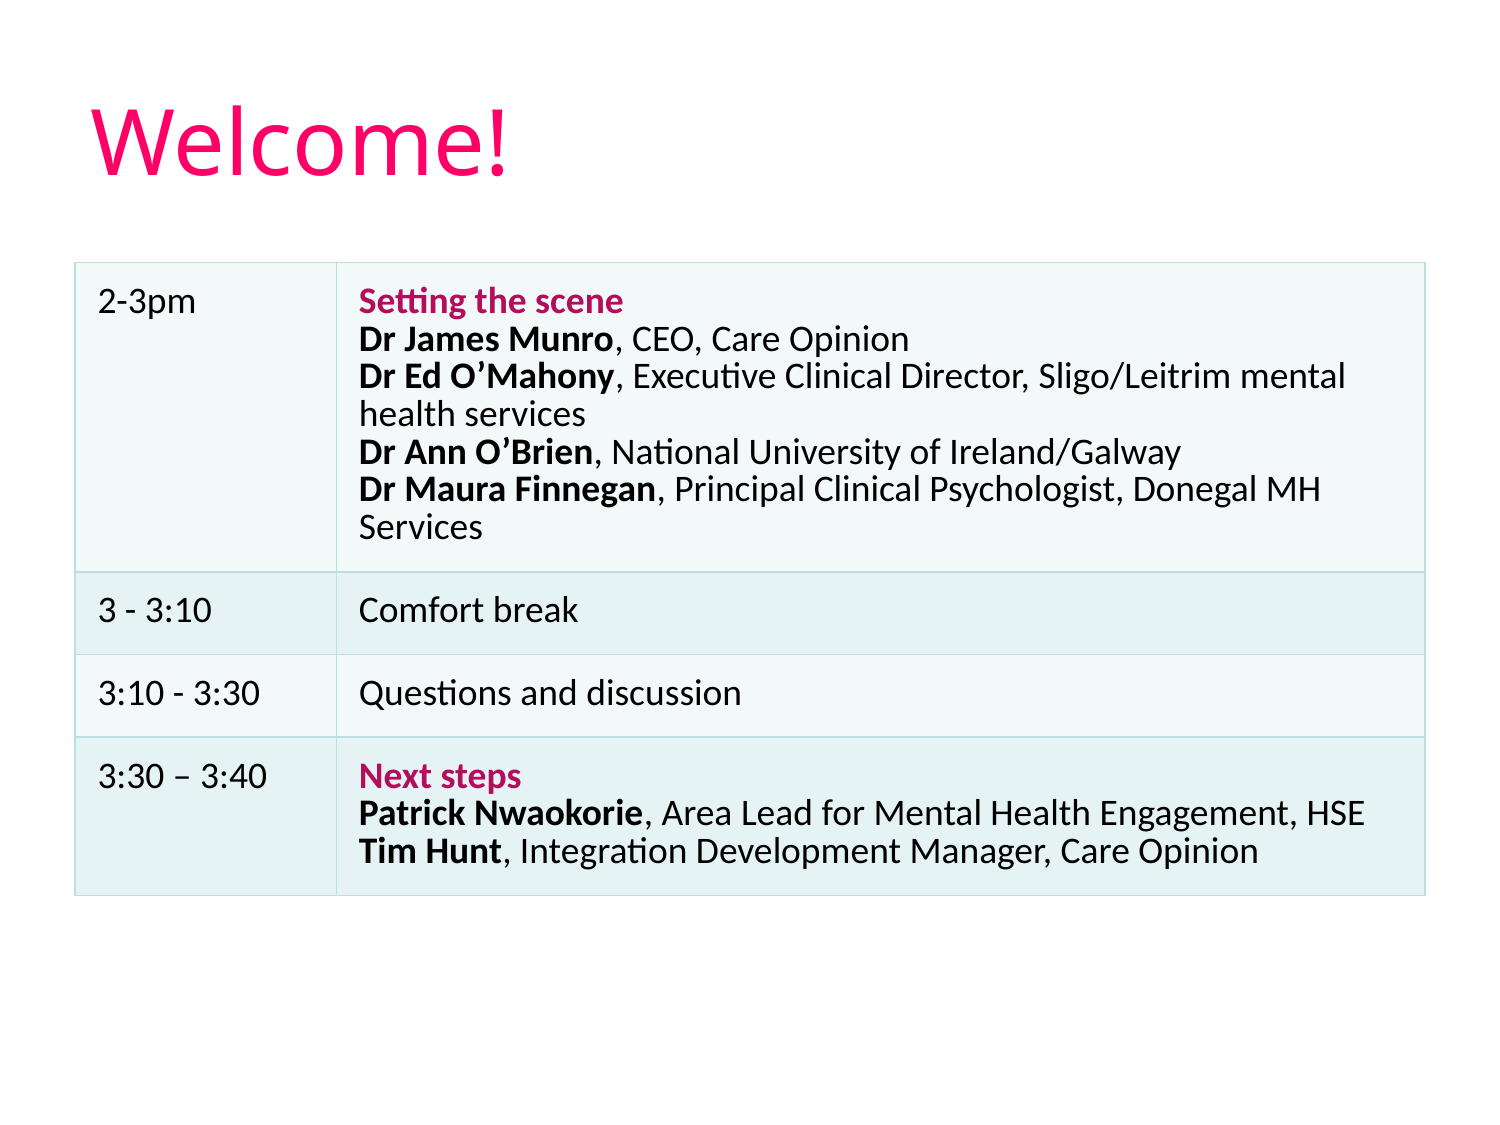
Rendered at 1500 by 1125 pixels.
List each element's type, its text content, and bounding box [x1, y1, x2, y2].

table_header 2-3pm [76, 263, 336, 571]
table_cell Next steps Patrick Nwaokorie, Area Lead for Mental Health Engagement, HSE Tim Hunt, Integration Development Manager, Care Opinion [337, 738, 1424, 895]
table_cell 3 - 3:10 [76, 573, 336, 654]
table_cell 3:10 - 3:30 [76, 655, 336, 736]
table_cell Comfort break [337, 573, 1424, 654]
table_header Setting the scene Dr James Munro, CEO, Care Opinion Dr Ed O’Mahony, Executive Clinical Director, Sligo/Leitrim mental health services Dr Ann O’Brien, National University of Ireland/Galway Dr Maura Finnegan, Principal Clinical Psychologist, Donegal MH Services [337, 263, 1424, 571]
table_cell Questions and discussion [337, 655, 1424, 736]
table_cell 3:30 – 3:40 [76, 738, 336, 895]
title Welcome! [75, 45, 1425, 233]
